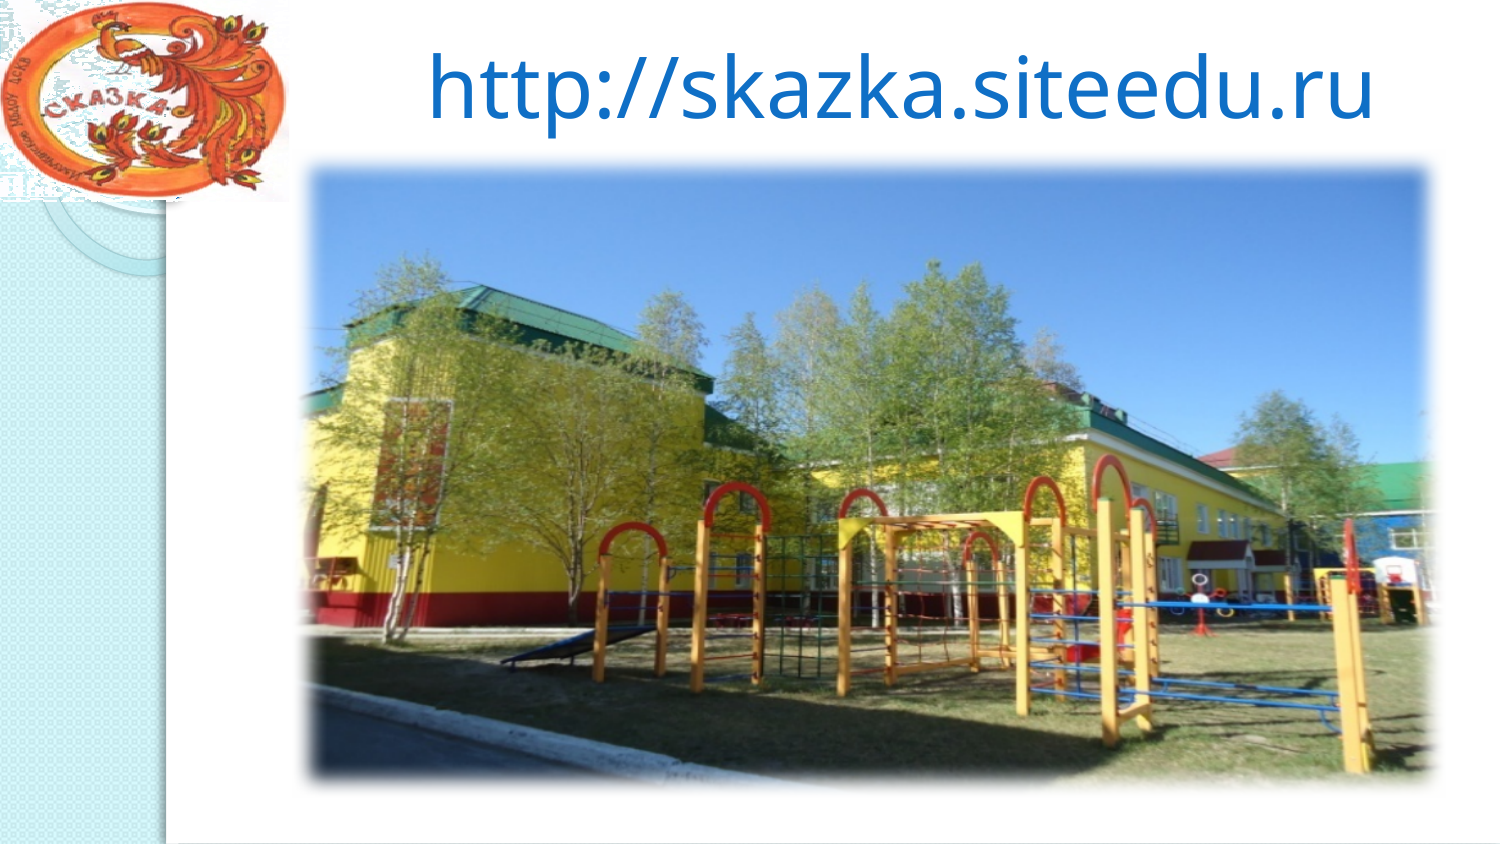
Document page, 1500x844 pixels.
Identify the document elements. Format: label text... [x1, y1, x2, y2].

picture [292, 149, 1446, 798]
picture [0, 0, 290, 202]
text_box http://skazka.siteedu.ru [304, 26, 1500, 142]
